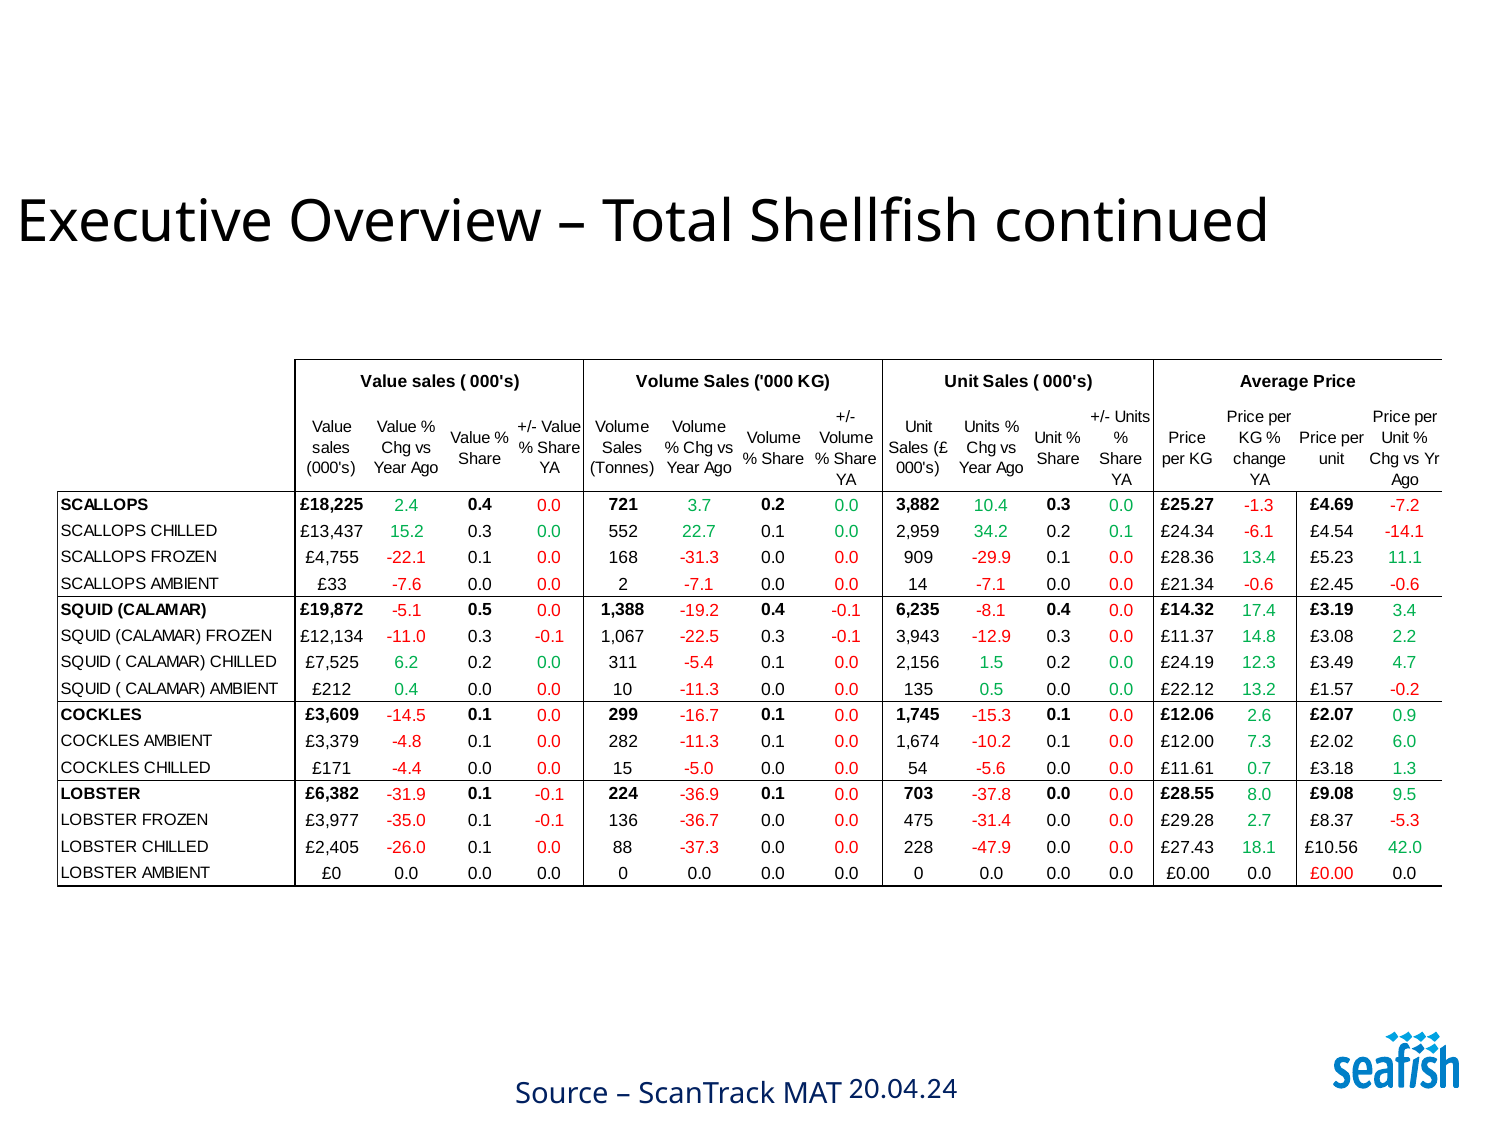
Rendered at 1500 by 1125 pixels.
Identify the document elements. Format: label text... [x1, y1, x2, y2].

picture [842, 1072, 1001, 1114]
title Executive Overview – Total Shellfish continued [1, 177, 1483, 268]
picture [57, 359, 1443, 913]
text_box Source – ScanTrack MAT [0, 1067, 857, 1117]
